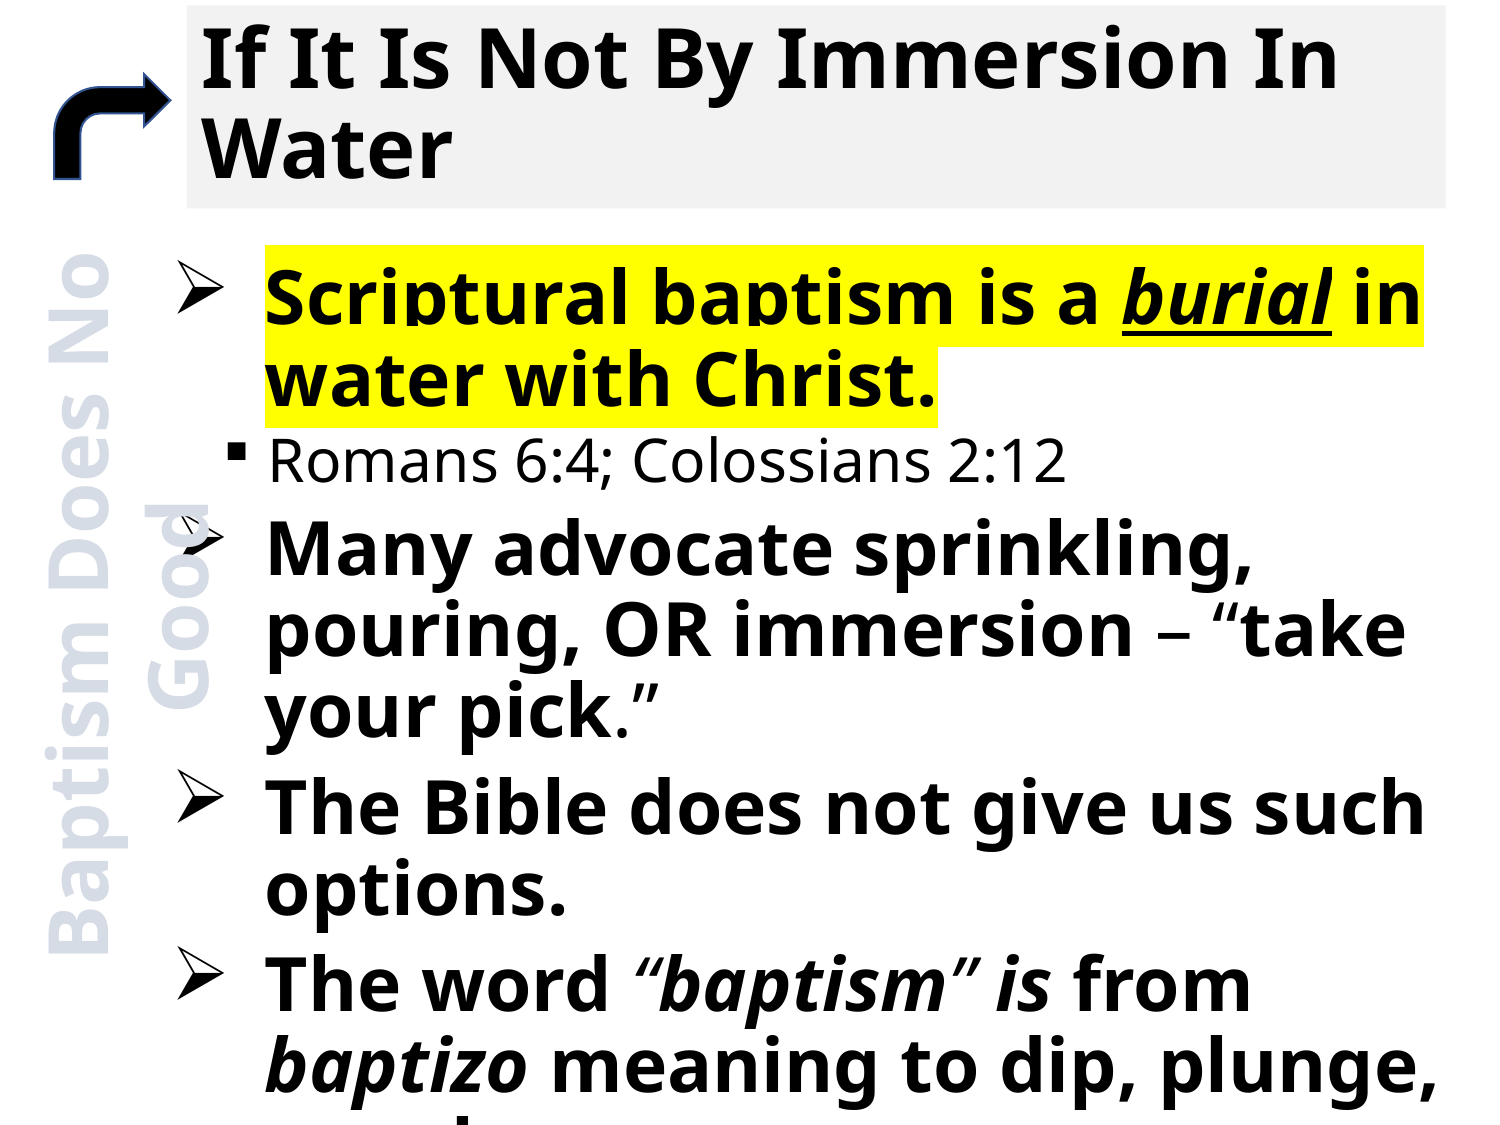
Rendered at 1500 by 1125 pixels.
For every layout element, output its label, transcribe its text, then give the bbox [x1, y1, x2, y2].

text_box [53, 71, 172, 181]
text_box Baptism Does No Good [17, 181, 233, 1032]
title If It Is Not By Immersion In Water [186, 5, 1446, 209]
list Scriptural baptism is a burial in water with Christ. Romans 6:4; Colossians 2:12 Many advocate sprinkling, pouring, OR immersion – “take your pick.” The Bible does not give us such options. The word “baptism” is from baptizo meaning to dip, plunge, or submerge. [151, 252, 1490, 1125]
